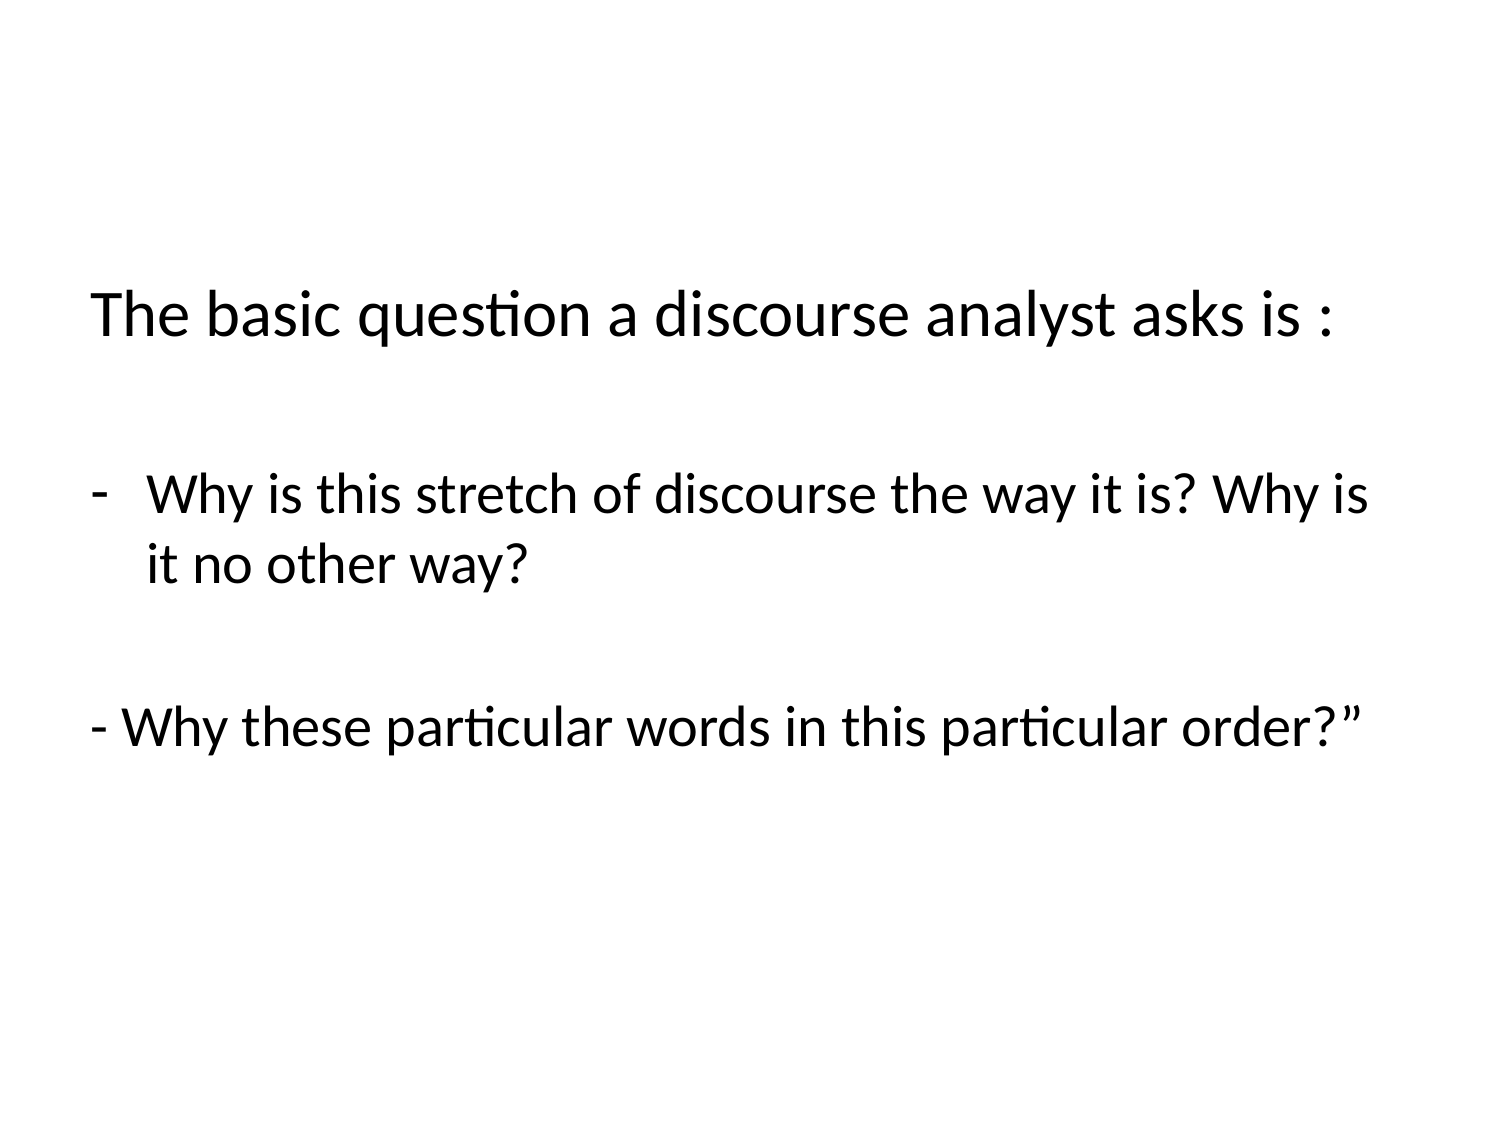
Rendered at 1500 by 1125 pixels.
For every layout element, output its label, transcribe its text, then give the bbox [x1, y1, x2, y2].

list The basic question a discourse analyst asks is : Why is this stretch of discourse the way it is? Why is it no other way? - Why these particular words in this particular order?” [75, 262, 1425, 1005]
